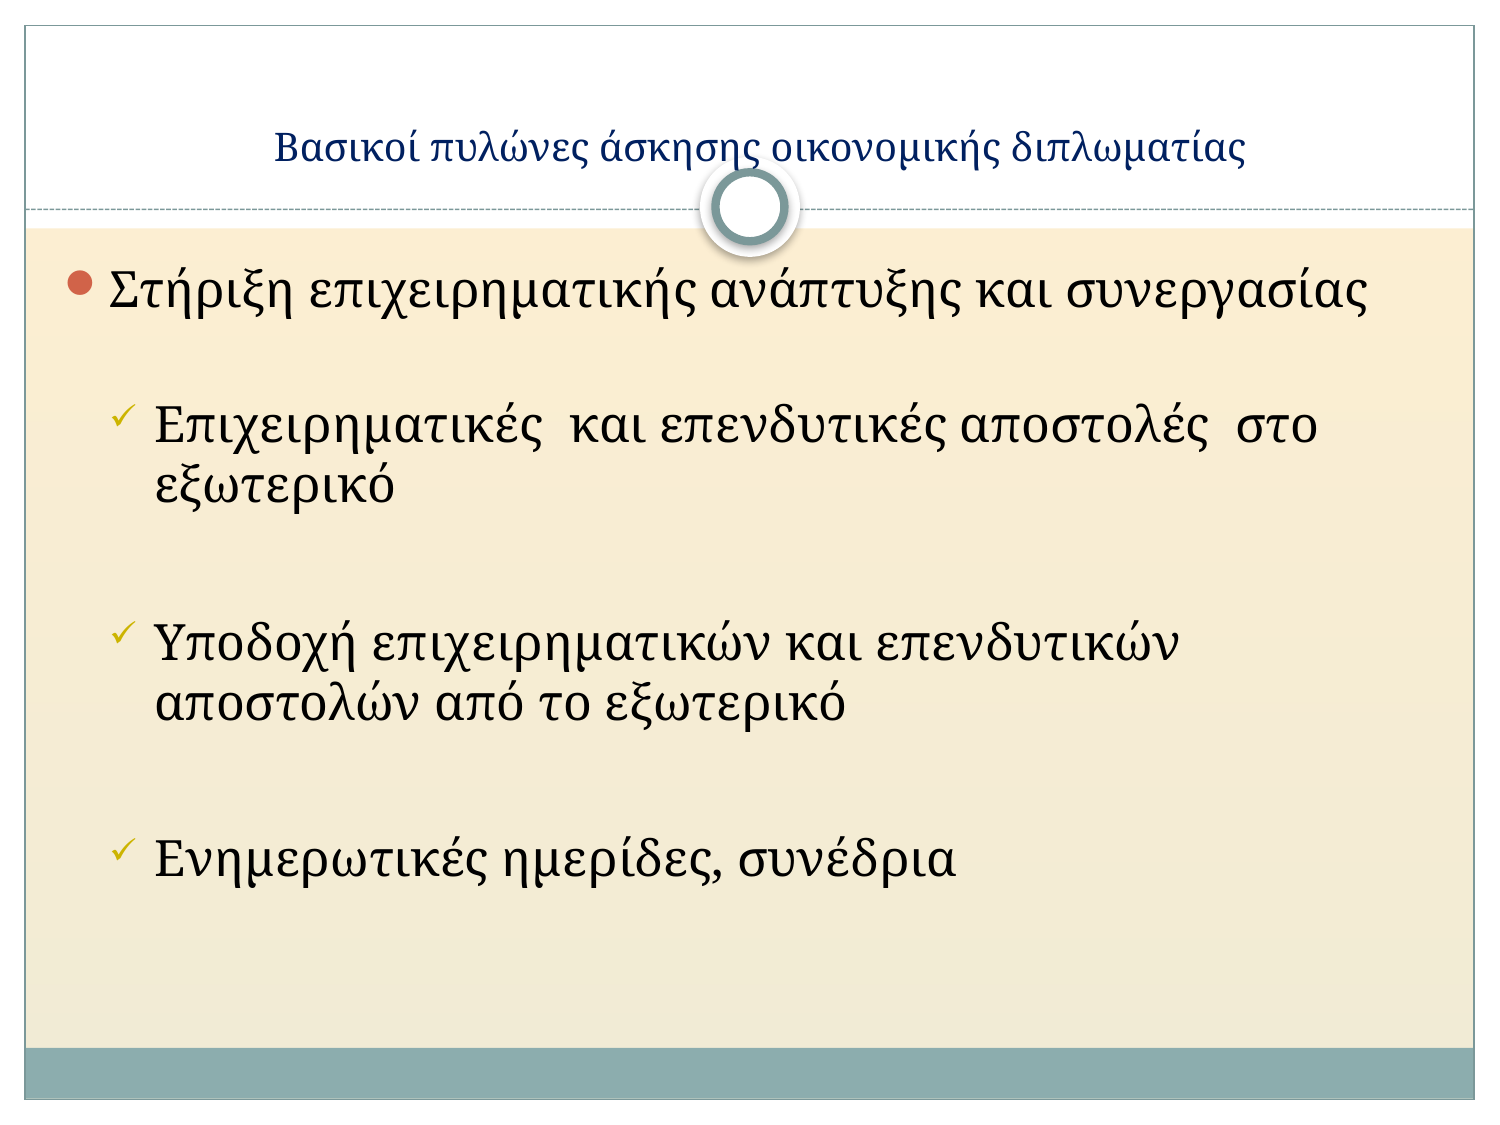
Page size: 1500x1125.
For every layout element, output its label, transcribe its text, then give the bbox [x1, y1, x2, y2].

list Στήριξη επιχειρηματικής ανάπτυξης και συνεργασίας Επιχειρηματικές και επενδυτικές αποστολές στο εξωτερικό Υποδοχή επιχειρηματικών και επενδυτικών αποστολών από το εξωτερικό Ενημερωτικές ημερίδες, συνέδρια [49, 250, 1445, 1001]
title Βασικοί πυλώνες άσκησης οικονομικής διπλωματίας [64, 113, 1465, 239]
